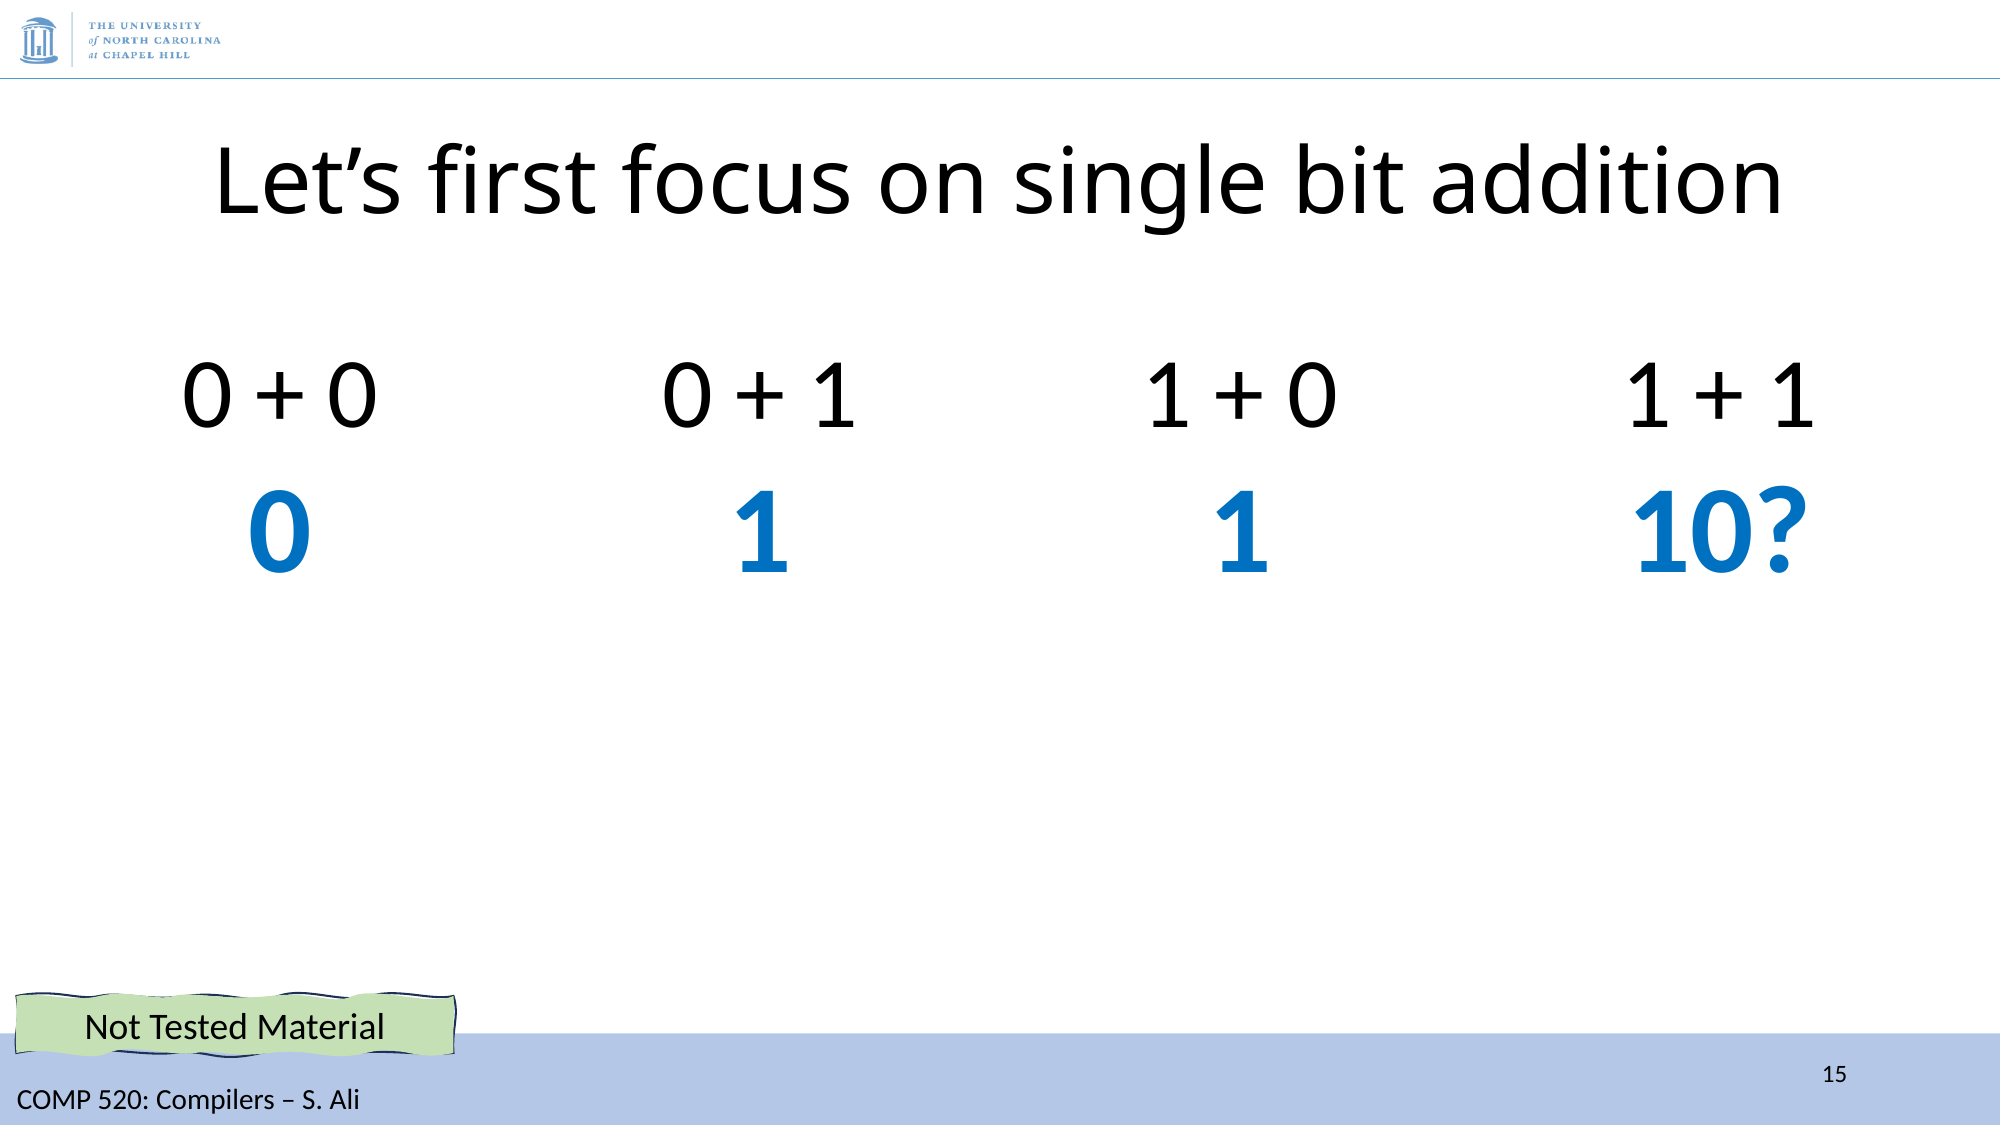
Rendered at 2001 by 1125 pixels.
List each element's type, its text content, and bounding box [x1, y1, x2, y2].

text_box Not Tested Material [14, 991, 457, 1058]
text_box 0 + 0 0 [167, 320, 394, 605]
text_box 1 + 1 10? [1606, 320, 1833, 605]
slide_number 15 [1412, 1042, 1863, 1103]
text_box 0 + 1 1 [647, 320, 874, 605]
text_box 1 + 0 1 [1126, 320, 1353, 605]
text_box [0, 1032, 2000, 1125]
text_box COMP 520: Compilers – S. Ali [2, 1072, 376, 1123]
title Let’s first focus on single bit addition [137, 89, 1863, 278]
picture [16, 12, 228, 67]
